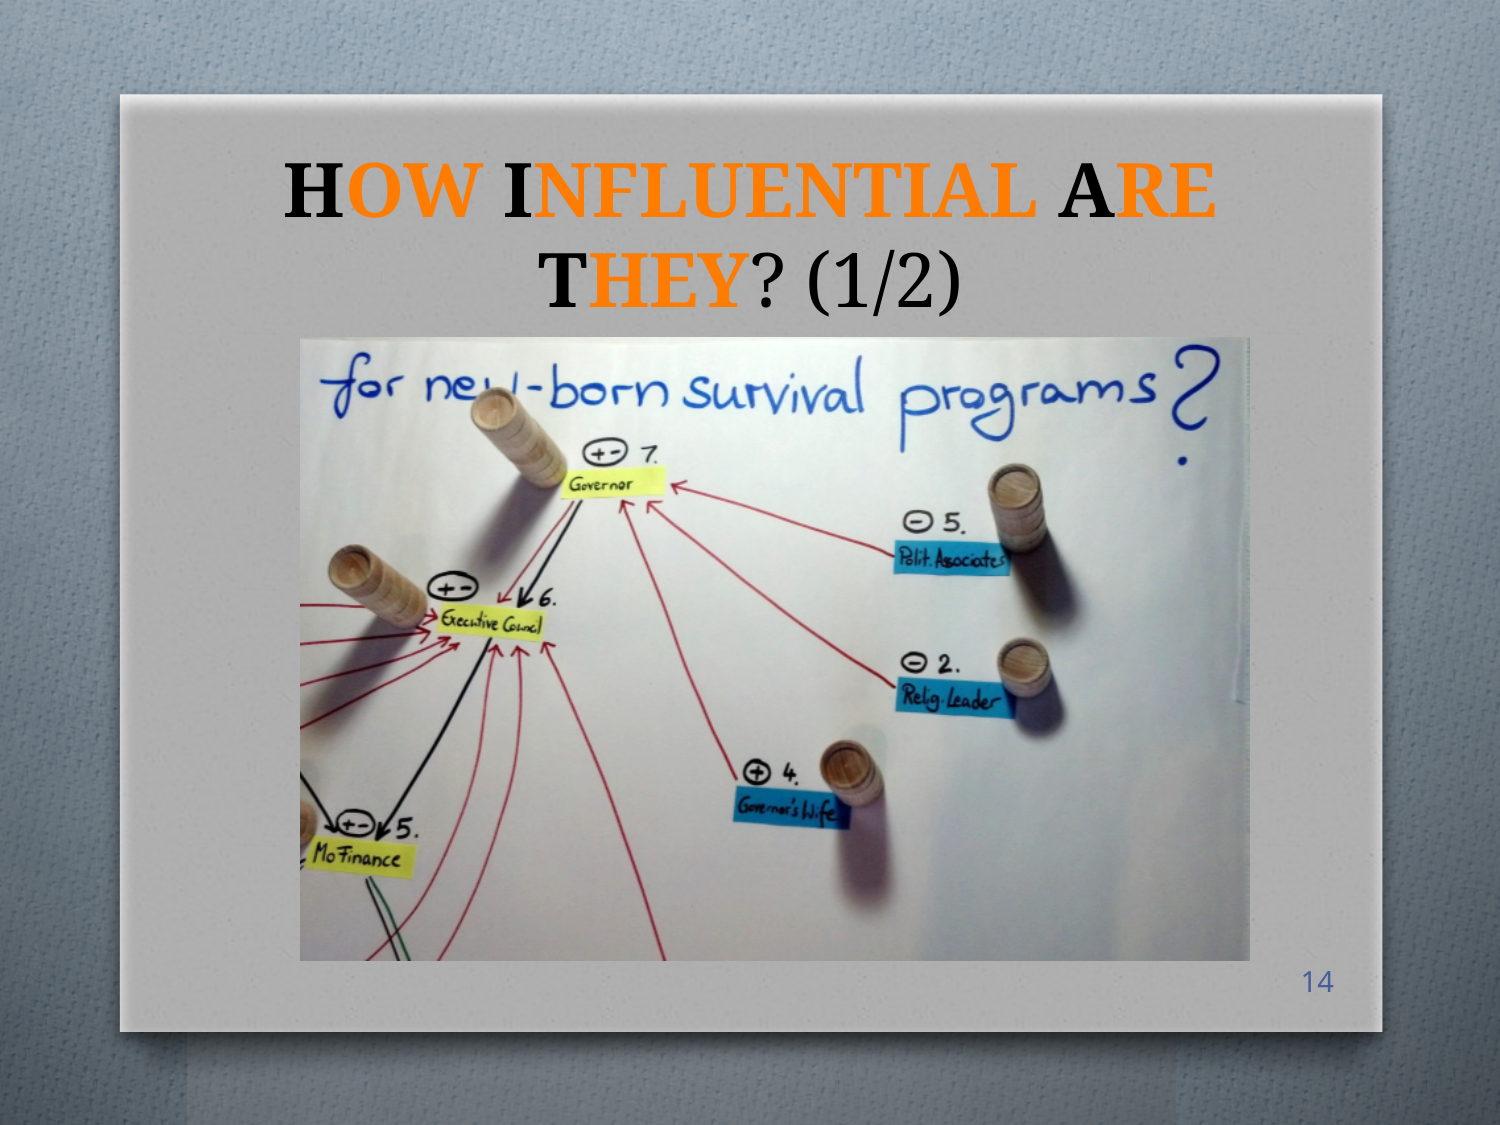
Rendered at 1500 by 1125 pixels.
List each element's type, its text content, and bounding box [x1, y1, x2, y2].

slide_number 14 [1258, 952, 1350, 1013]
title HOW INFLUENTIAL ARE THEY? (1/2) [179, 134, 1323, 332]
picture [299, 337, 1251, 961]
